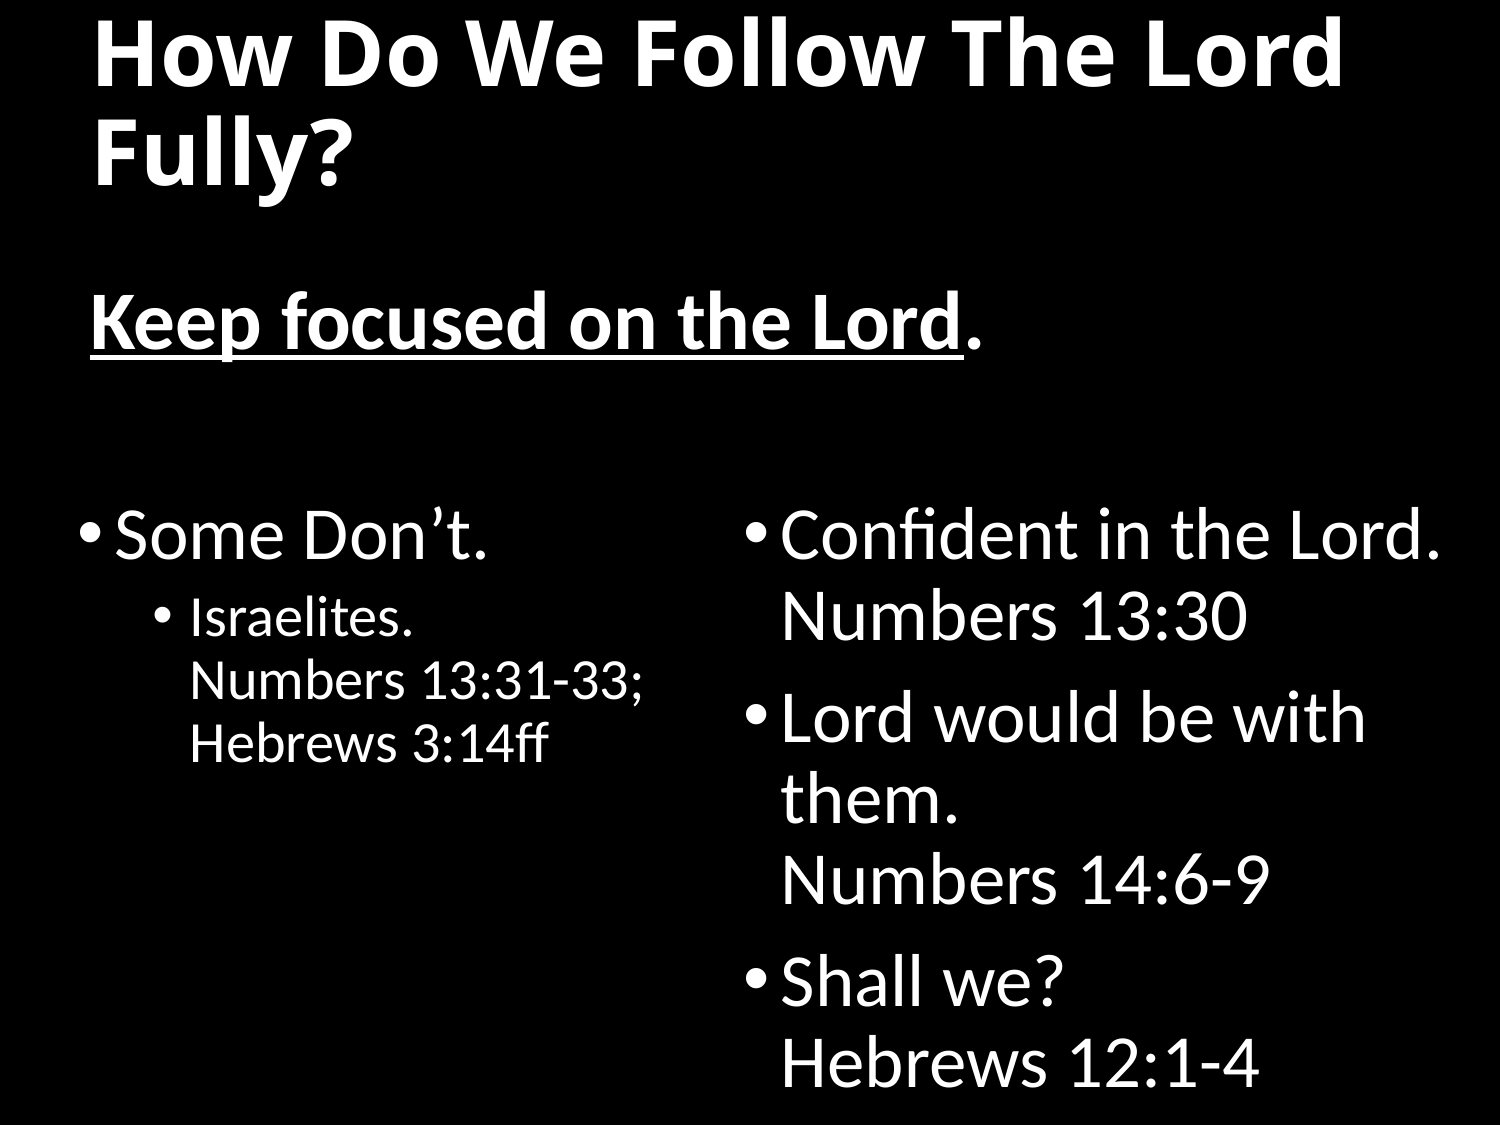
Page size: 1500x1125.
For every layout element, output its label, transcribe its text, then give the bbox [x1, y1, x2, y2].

list Some Don’t. Israelites. Numbers 13:31-33; Hebrews 3:14ff [62, 487, 726, 1125]
list Confident in the Lord. Numbers 13:30 Lord would be with them. Numbers 14:6-9 Shall we? Hebrews 12:1-4 [728, 487, 1463, 1125]
list Keep focused on the Lord. [75, 0, 1425, 375]
